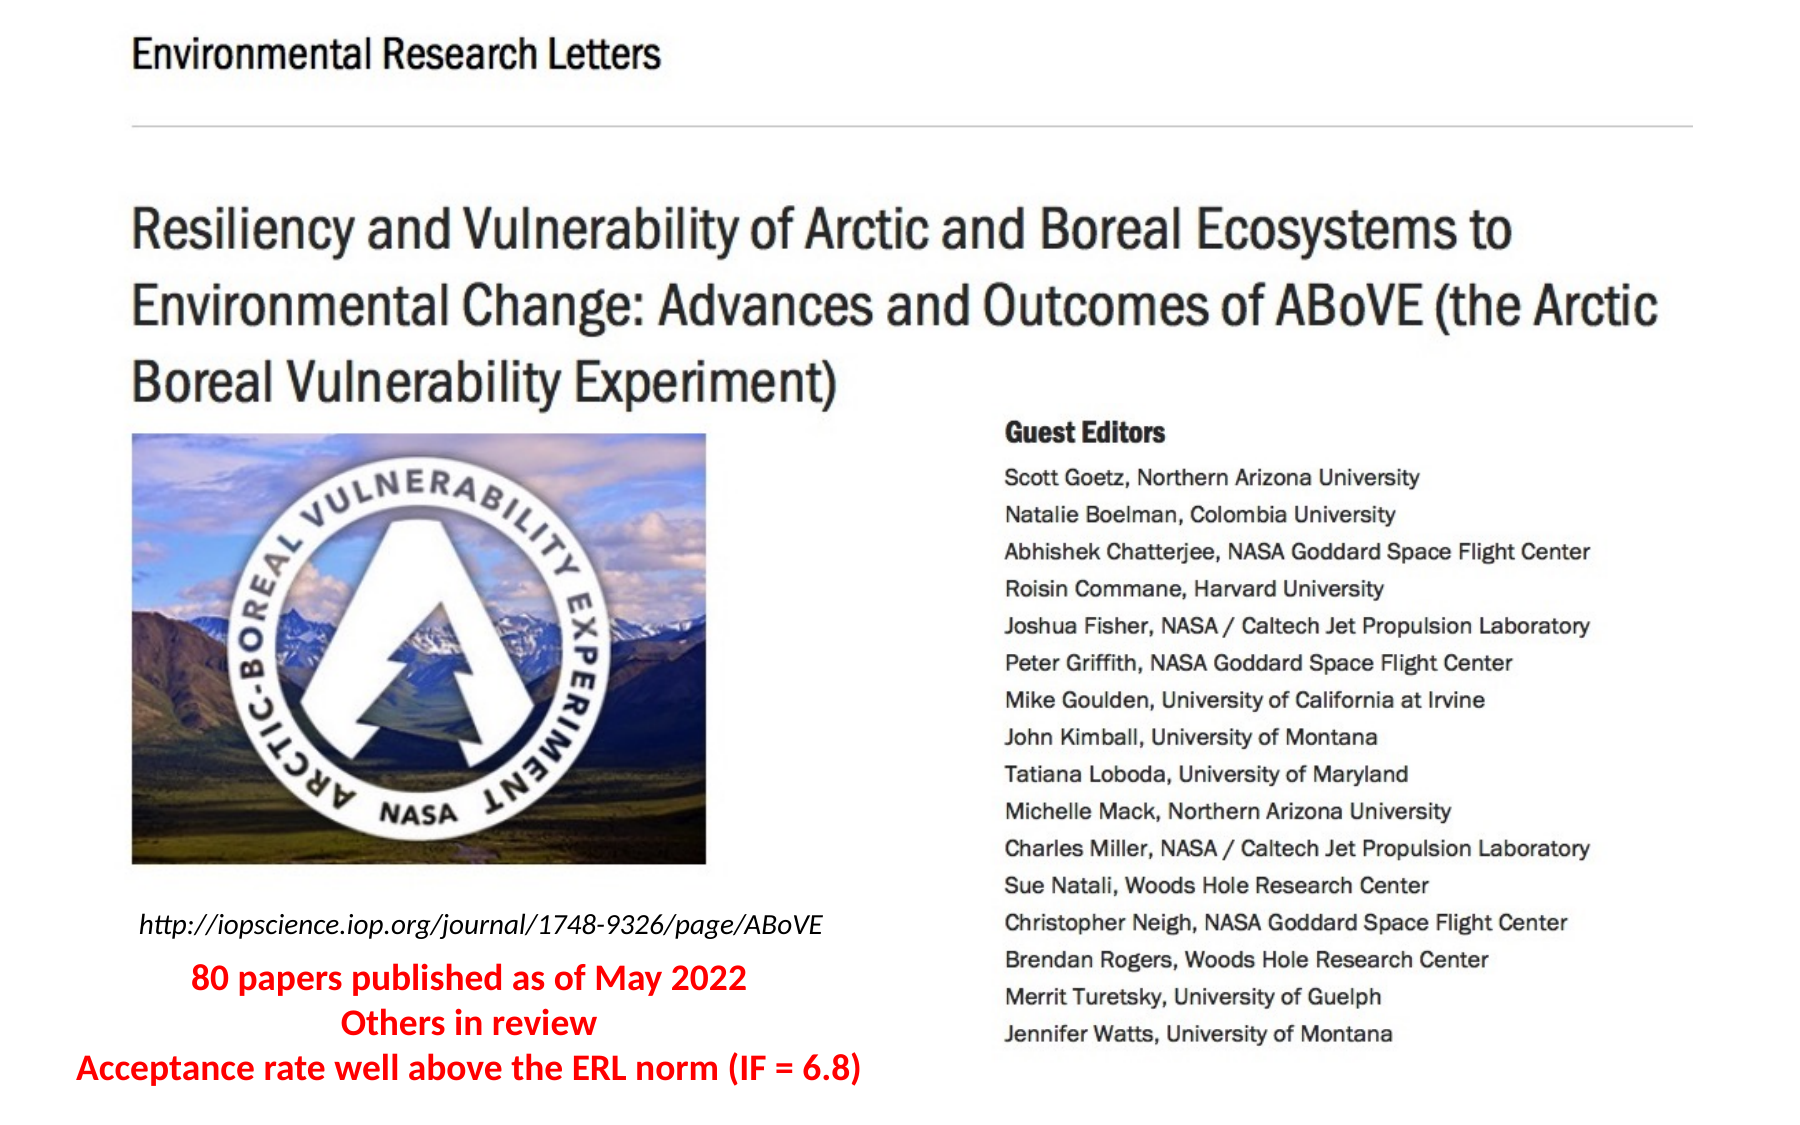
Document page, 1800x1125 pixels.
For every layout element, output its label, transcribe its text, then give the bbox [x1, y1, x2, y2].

picture [970, 403, 1769, 1072]
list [99, 11, 1693, 893]
text_box http://iopscience.iop.org/journal/1748-9326/page/ABoVE [68, 898, 894, 945]
text_box 80 papers published as of May 2022 Others in review Acceptance rate well above the ERL norm (IF = 6.8) [44, 945, 894, 1096]
